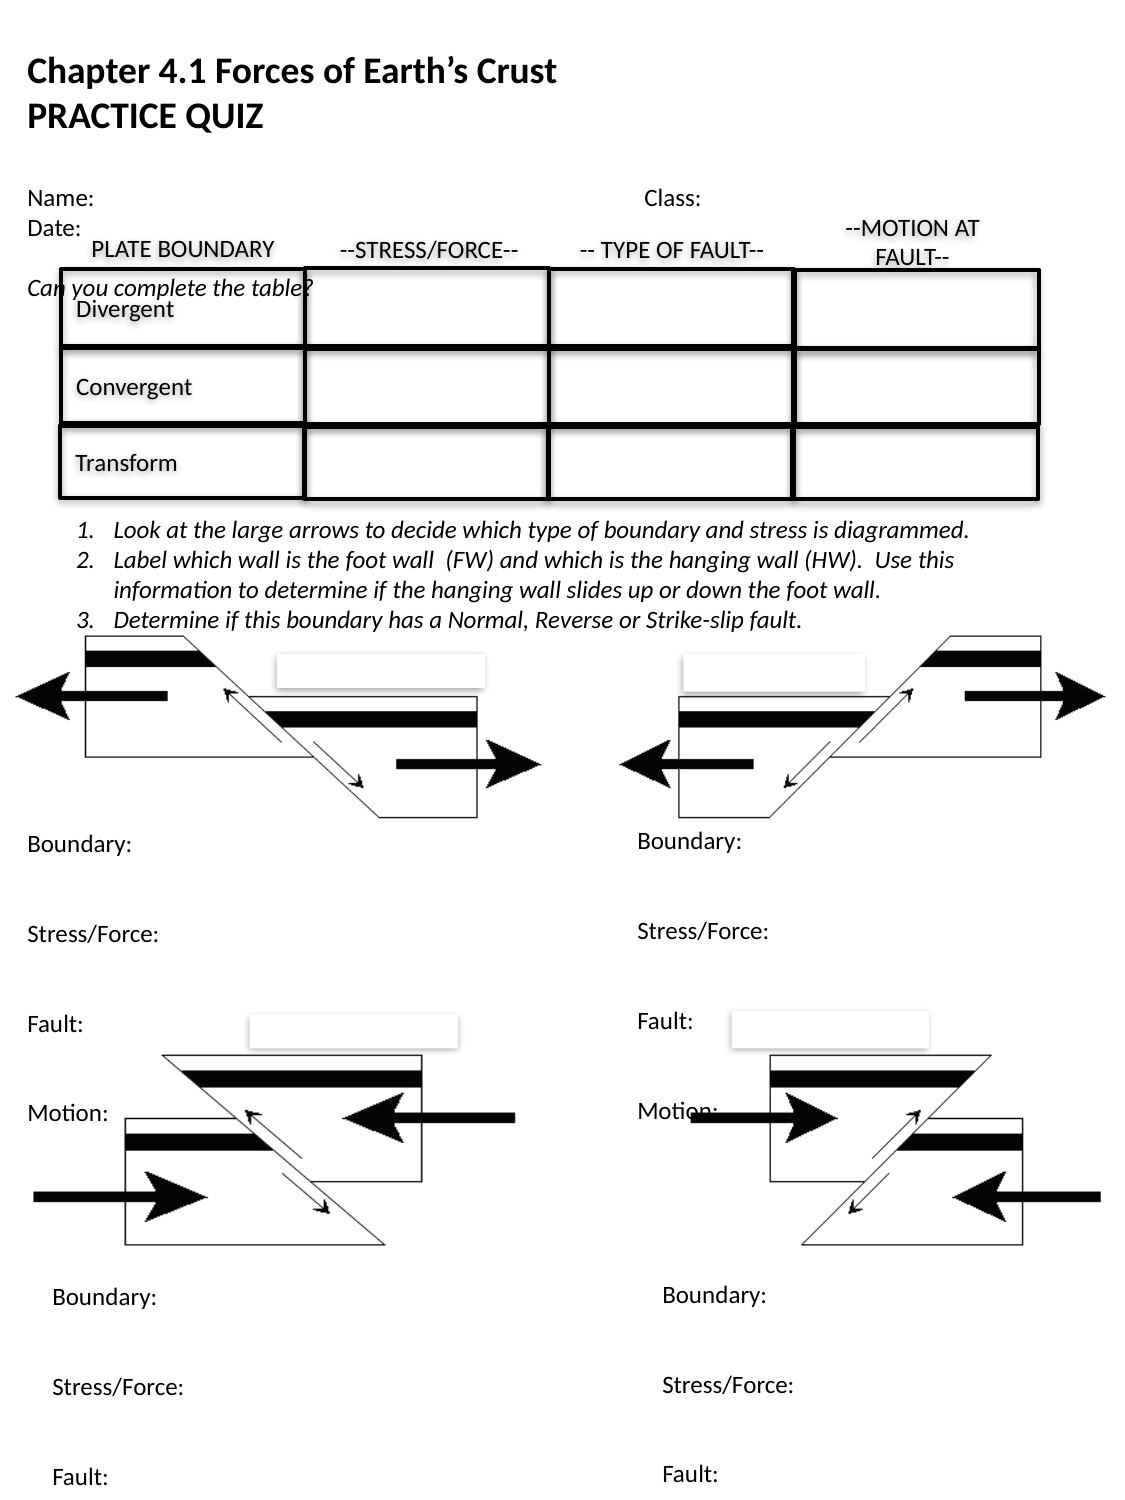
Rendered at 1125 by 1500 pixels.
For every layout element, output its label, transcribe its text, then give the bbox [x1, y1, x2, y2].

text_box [658, 1010, 1122, 1272]
text_box Boundary: Stress/Force: Fault: Motion: [37, 1280, 540, 1500]
text_box Look at the large arrows to decide which type of boundary and stress is diagrammed. Label which wall is the foot wall (FW) and which is the hanging wall (HW). Use this information to determine if the hanging wall slides up or down the foot wall. Determine if this boundary has a Normal, Reverse or Strike-slip fault. [61, 506, 1071, 701]
text_box Boundary: Stress/Force: Fault: Motion: [622, 841, 1125, 1162]
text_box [9, 1014, 554, 1272]
text_box Boundary: Stress/Force: Fault: Motion: [12, 843, 515, 1012]
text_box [60, 152, 1040, 500]
text_box Chapter 4.1 Forces of Earth’s Crust PRACTICE QUIZ Name: Class: Date: Can you complete the table? [12, 38, 1125, 309]
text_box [0, 613, 554, 836]
text_box Boundary: Stress/Force: Fault: Motion: [647, 1270, 1125, 1500]
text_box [607, 613, 1122, 836]
